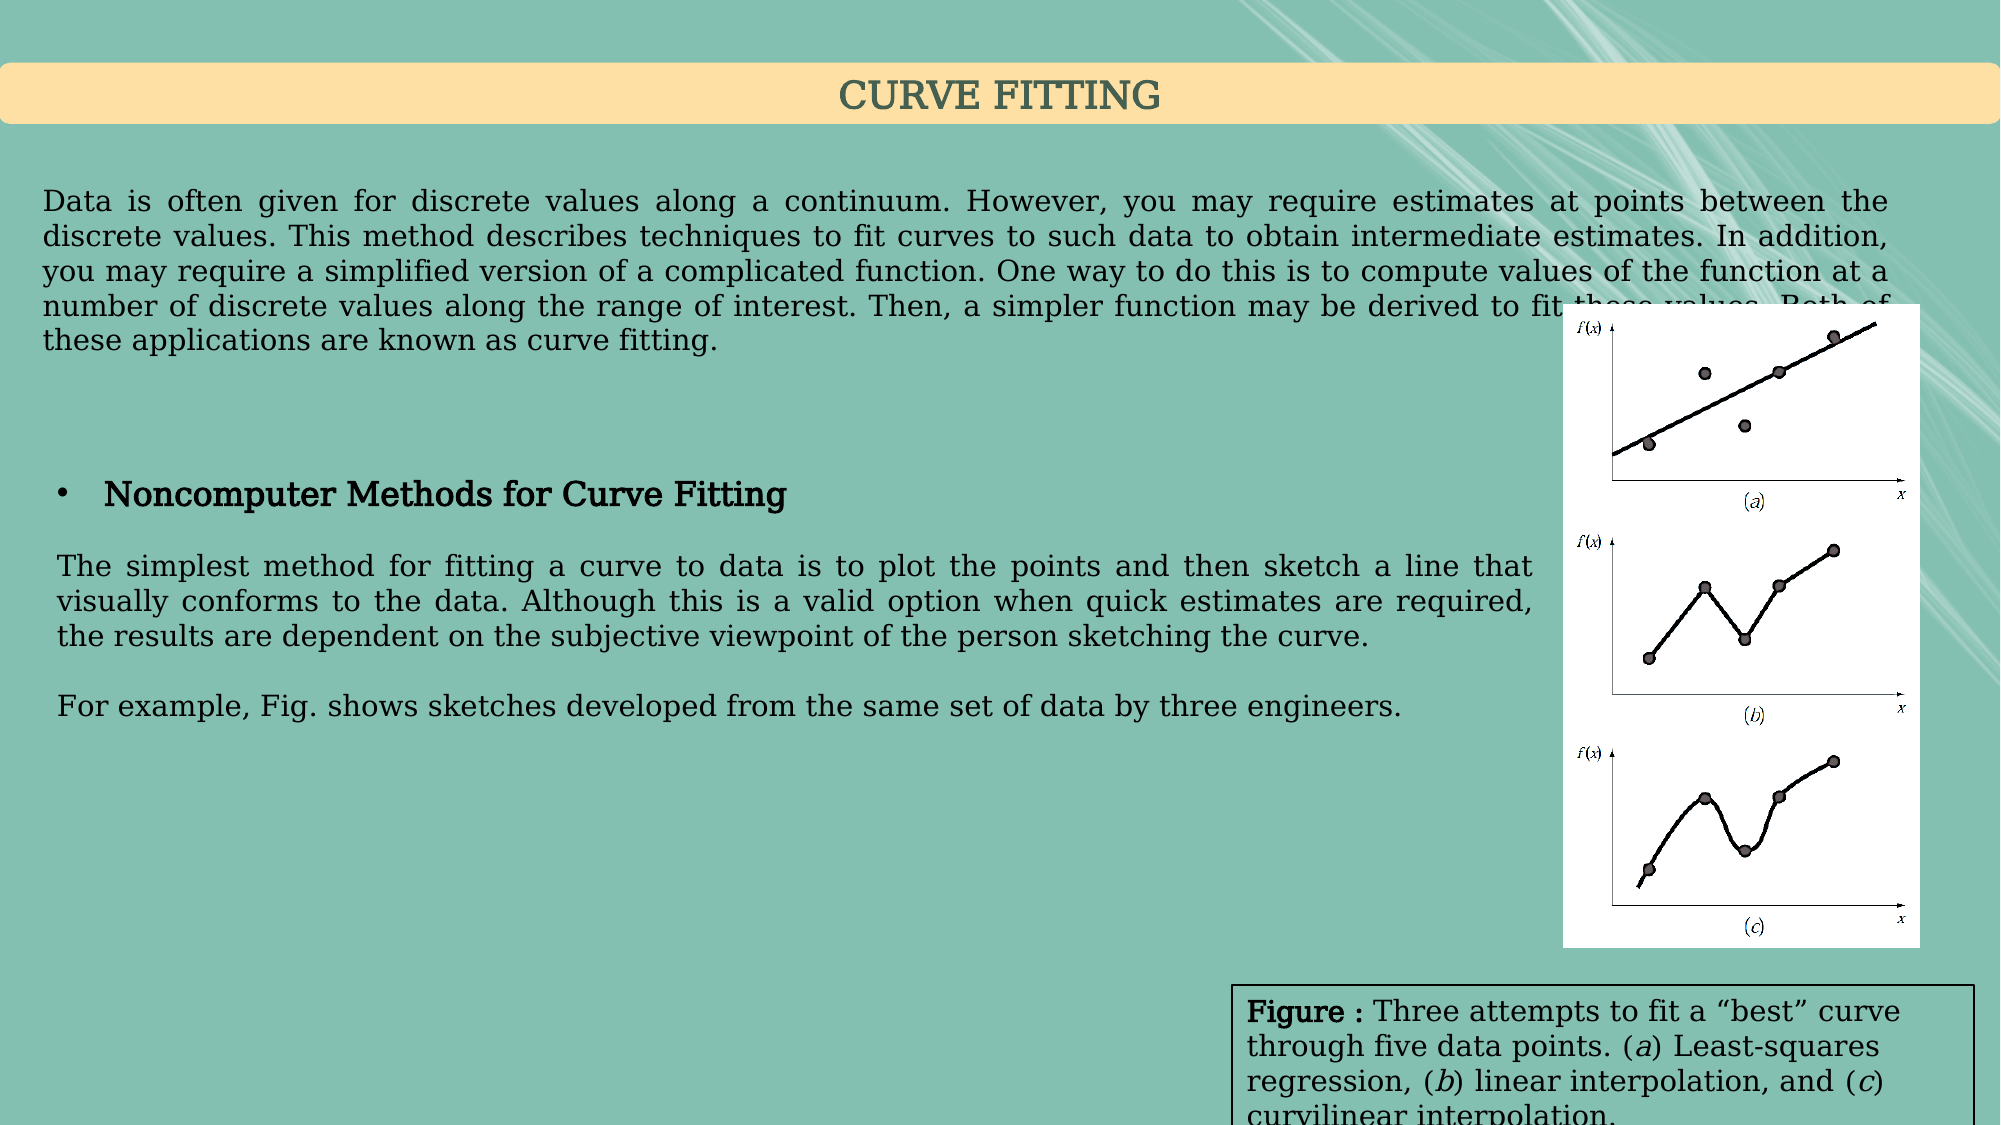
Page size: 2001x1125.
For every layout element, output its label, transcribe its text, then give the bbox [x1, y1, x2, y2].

text_box Noncomputer Methods for Curve Fitting The simplest method for fitting a curve to data is to plot the points and then sketch a line that visually conforms to the data. Although this is a valid option when quick estimates are required, the results are dependent on the subjective viewpoint of the person sketching the curve. For example, Fig. shows sketches developed from the same set of data by three engineers. [42, 464, 1550, 815]
text_box Figure : Three attempts to fit a “best” curve through five data points. (a) Least-squares regression, (b) linear interpolation, and (c) curvilinear interpolation. [1231, 985, 1974, 1125]
text_box Data is often given for discrete values along a continuum. However, you may require estimates at points between the discrete values. This method describes techniques to fit curves to such data to obtain intermediate estimates. In addition, you may require a simplified version of a complicated function. One way to do this is to compute values of the function at a number of discrete values along the range of interest. Then, a simpler function may be derived to fit these values. Both of these applications are known as curve fitting. [27, 174, 1906, 365]
text_box CURVE FITTING [0, 62, 2000, 124]
picture [1563, 304, 1920, 948]
